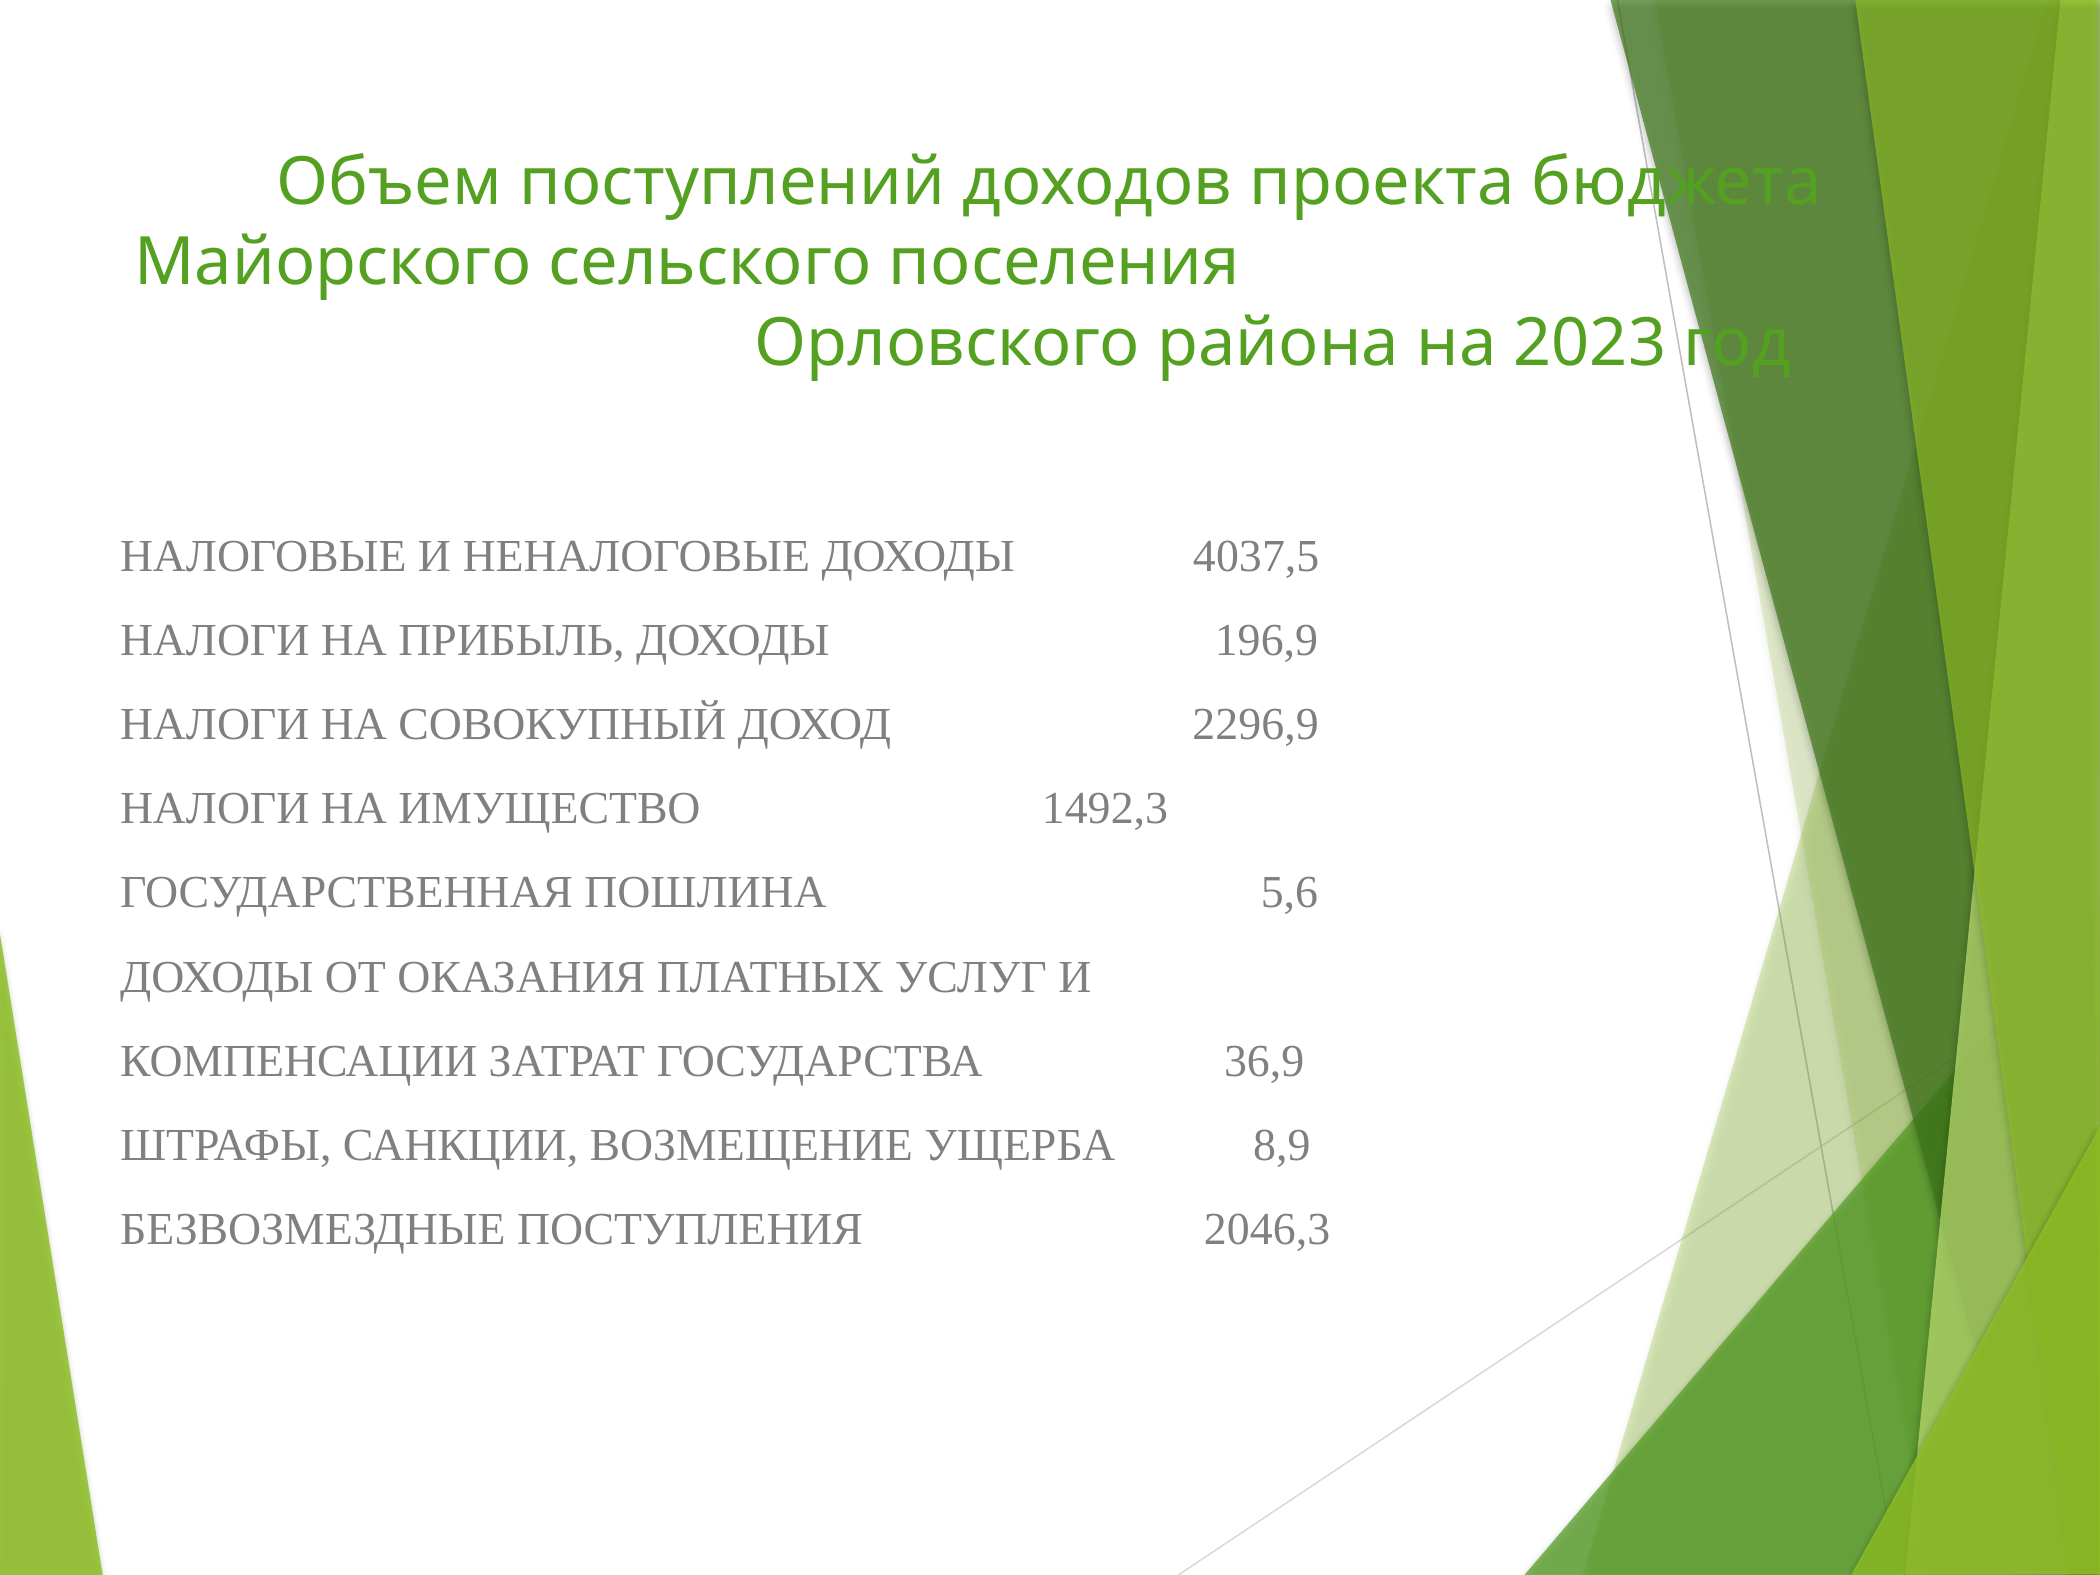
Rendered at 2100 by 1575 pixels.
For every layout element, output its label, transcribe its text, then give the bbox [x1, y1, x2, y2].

title Объем поступлений доходов проекта бюджета Майорского сельского поселения Орловского района на 2023 год [105, 63, 1995, 389]
list НАЛОГОВЫЕ И НЕНАЛОГОВЫЕ ДОХОДЫ 4037,5 НАЛОГИ НА ПРИБЫЛЬ, ДОХОДЫ 196,9 НАЛОГИ НА СОВОКУПНЫЙ ДОХОД 2296,9 НАЛОГИ НА ИМУЩЕСТВО 1492,3 ГОСУДАРСТВЕННАЯ ПОШЛИНА 5,6 ДОХОДЫ ОТ ОКАЗАНИЯ ПЛАТНЫХ УСЛУГ И КОМПЕНСАЦИИ ЗАТРАТ ГОСУДАРСТВА 36,9 ШТРАФЫ, САНКЦИИ, ВОЗМЕЩЕНИЕ УЩЕРБА 8,9 БЕЗВОЗМЕЗДНЫЕ ПОСТУПЛЕНИЯ 2046,3 [104, 517, 2019, 1355]
